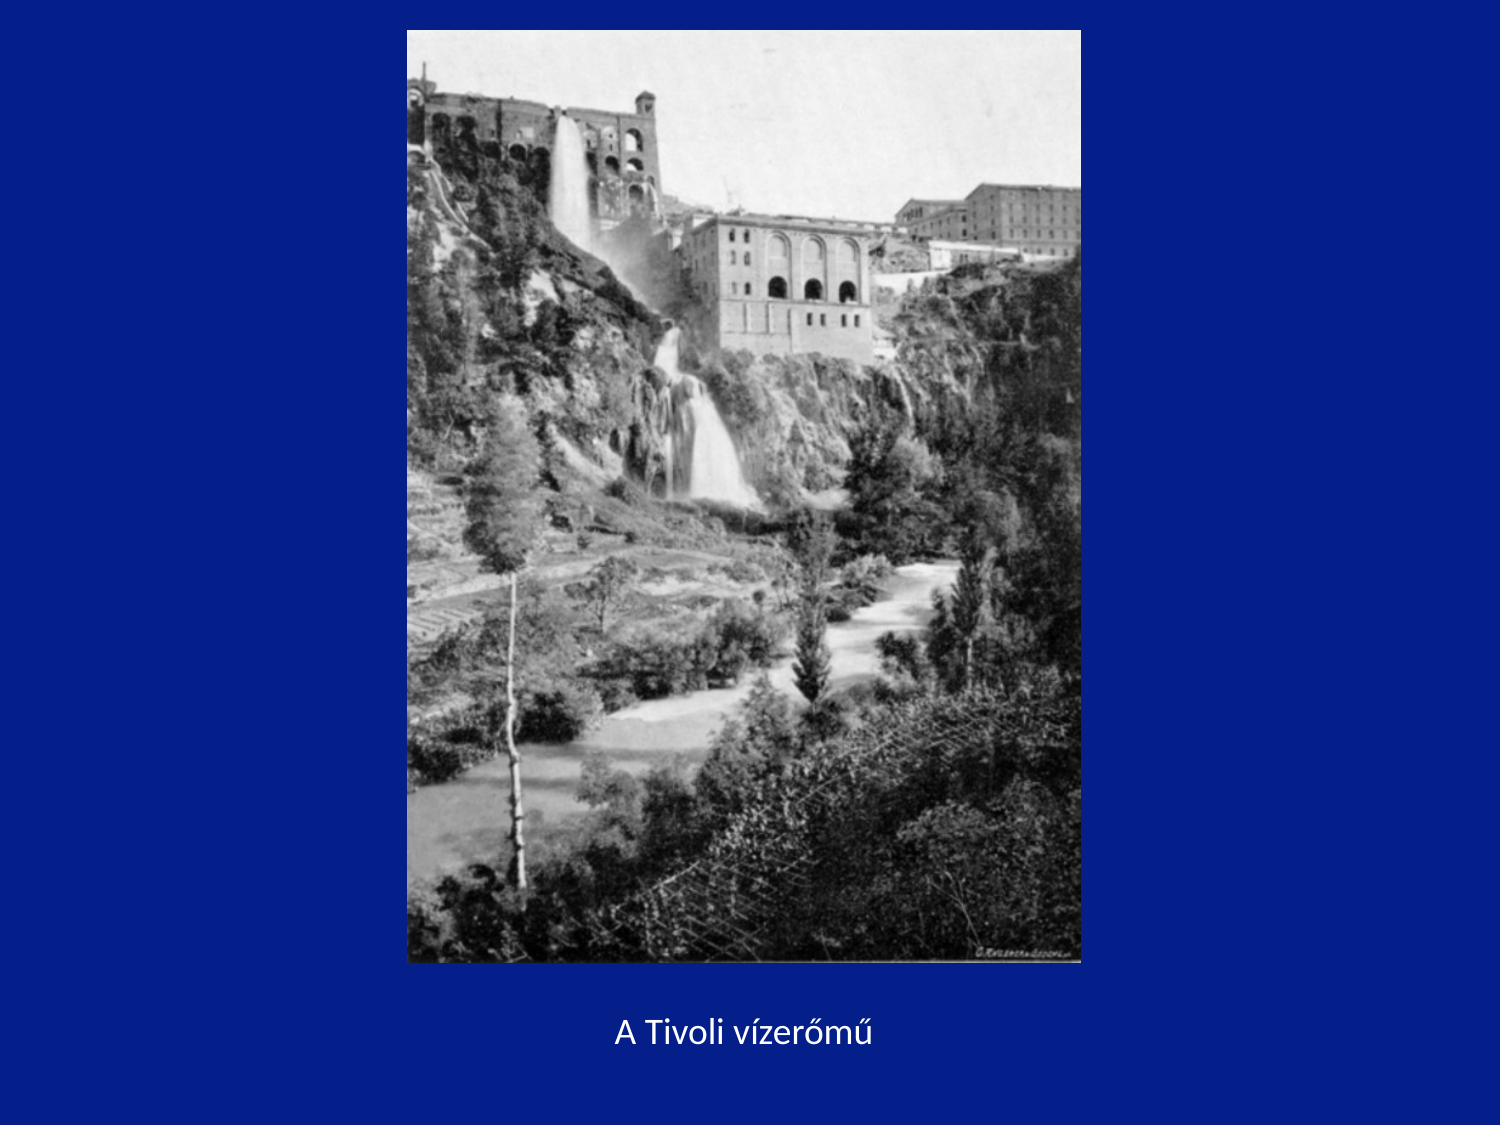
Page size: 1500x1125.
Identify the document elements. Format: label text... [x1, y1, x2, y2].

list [407, 30, 1081, 963]
title A Tivoli vízerőmű [407, 971, 1081, 1094]
